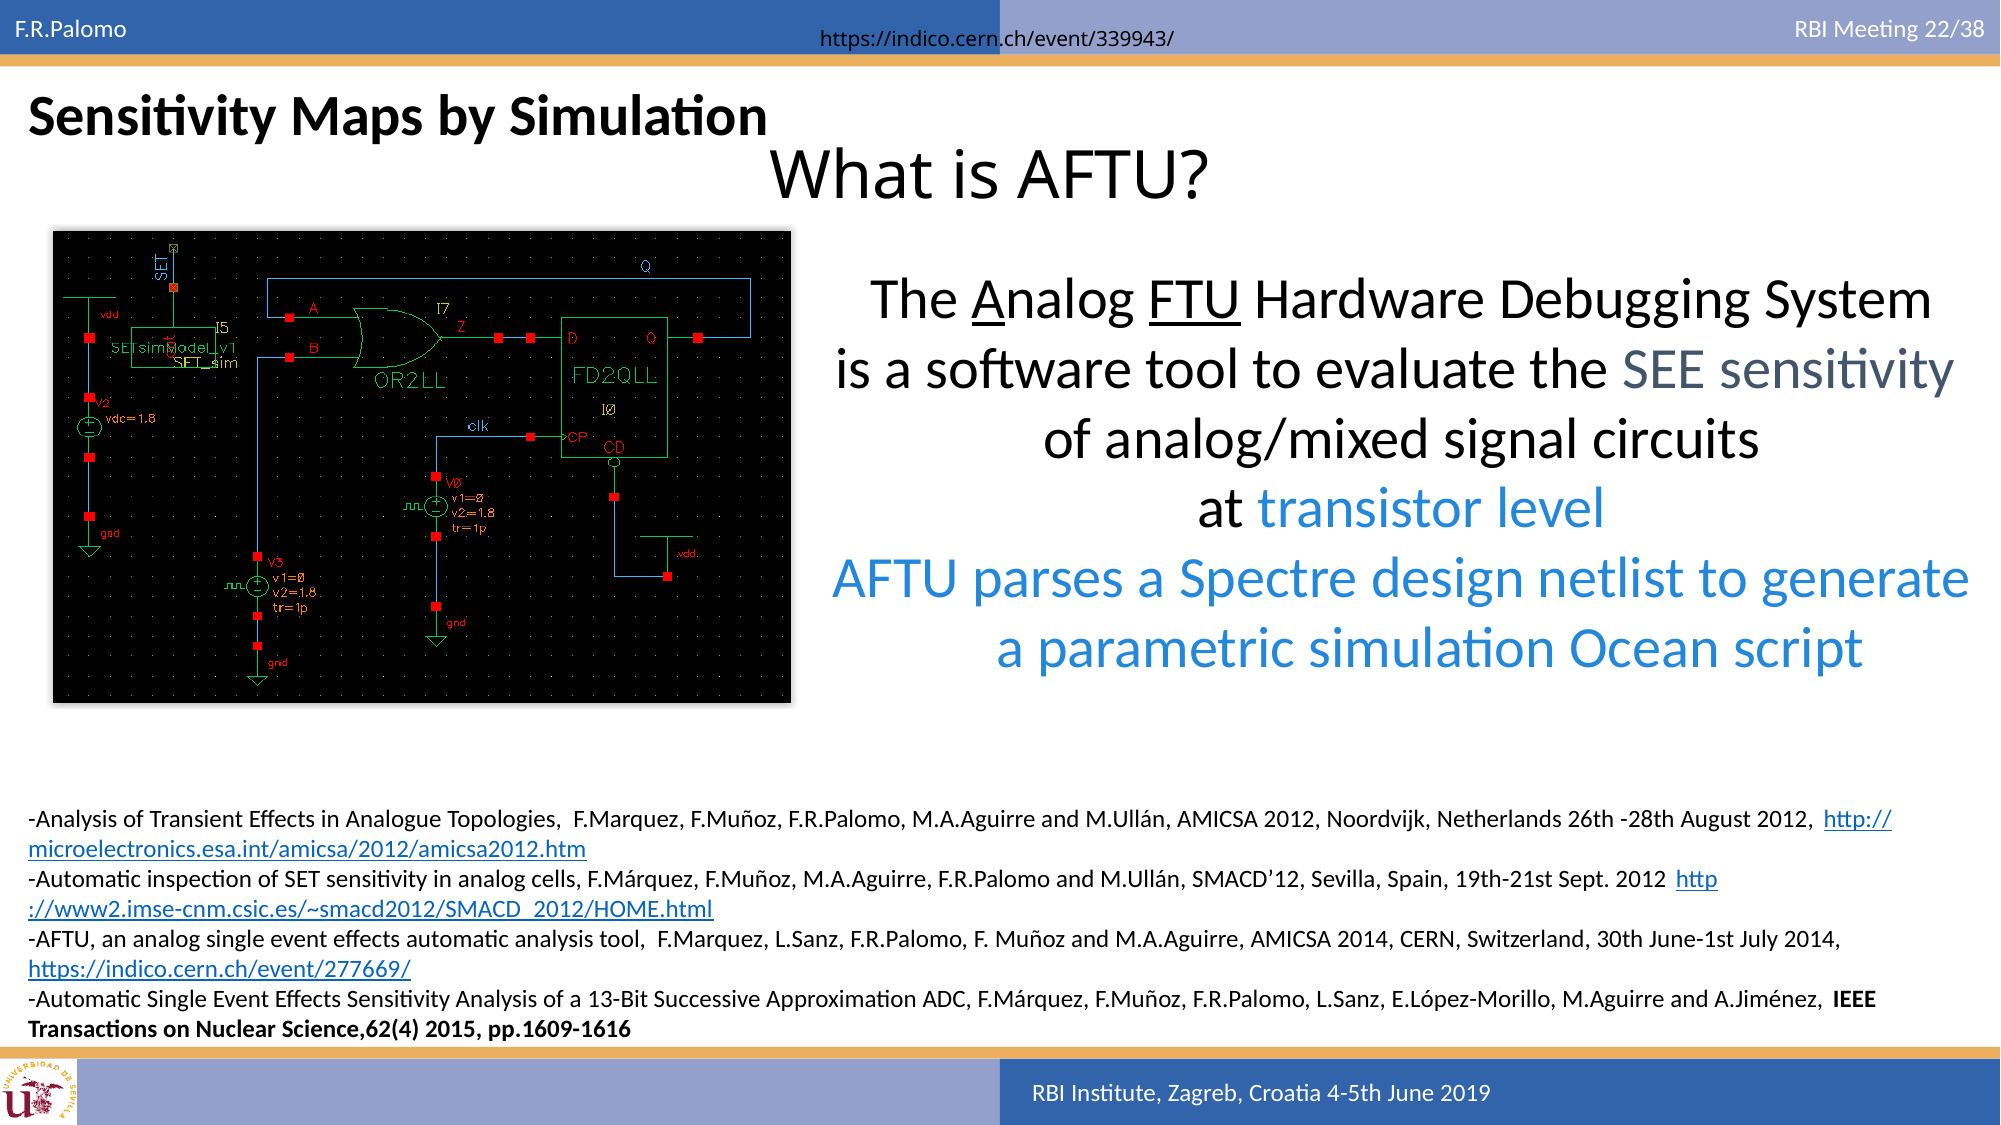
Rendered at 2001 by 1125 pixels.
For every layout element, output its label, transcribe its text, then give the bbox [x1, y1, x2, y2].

picture [0, 1059, 77, 1125]
text_box Sensitivity Maps by Simulation [13, 69, 920, 155]
text_box What is AFTU? [314, 121, 1665, 223]
text_box The Analog FTU Hardware Debugging System is a software tool to evaluate the SEE sensitivity of analog/mixed signal circuits at transistor level AFTU parses a Spectre design netlist to generate a parametric simulation Ocean script [800, 244, 2000, 640]
text_box -Analysis of Transient Effects in Analogue Topologies, F.Marquez, F.Muñoz, F.R.Palomo, M.A.Aguirre and M.Ullán, AMICSA 2012, Noordvijk, Netherlands 26th -28th August 2012, http://microelectronics.esa.int/amicsa/2012/amicsa2012.htm -Automatic inspection of SET sensitivity in analog cells, F.Márquez, F.Muñoz, M.A.Aguirre, F.R.Palomo and M.Ullán, SMACD’12, Sevilla, Spain, 19th-21st Sept. 2012 http://www2.imse-cnm.csic.es/~smacd2012/SMACD_2012/HOME.html -AFTU, an analog single event effects automatic analysis tool, F.Marquez, L.Sanz, F.R.Palomo, F. Muñoz and M.A.Aguirre, AMICSA 2014, CERN, Switzerland, 30th June-1st July 2014, https://indico.cern.ch/event/277669/ -Automatic Single Event Effects Sensitivity Analysis of a 13-Bit Successive Approximation ADC, F.Márquez, F.Muñoz, F.R.Palomo, L.Sanz, E.López-Morillo, M.Aguirre and A.Jiménez, IEEE Transactions on Nuclear Science,62(4) 2015, pp.1609-1616 [13, 795, 1962, 1050]
picture [44, 222, 800, 710]
